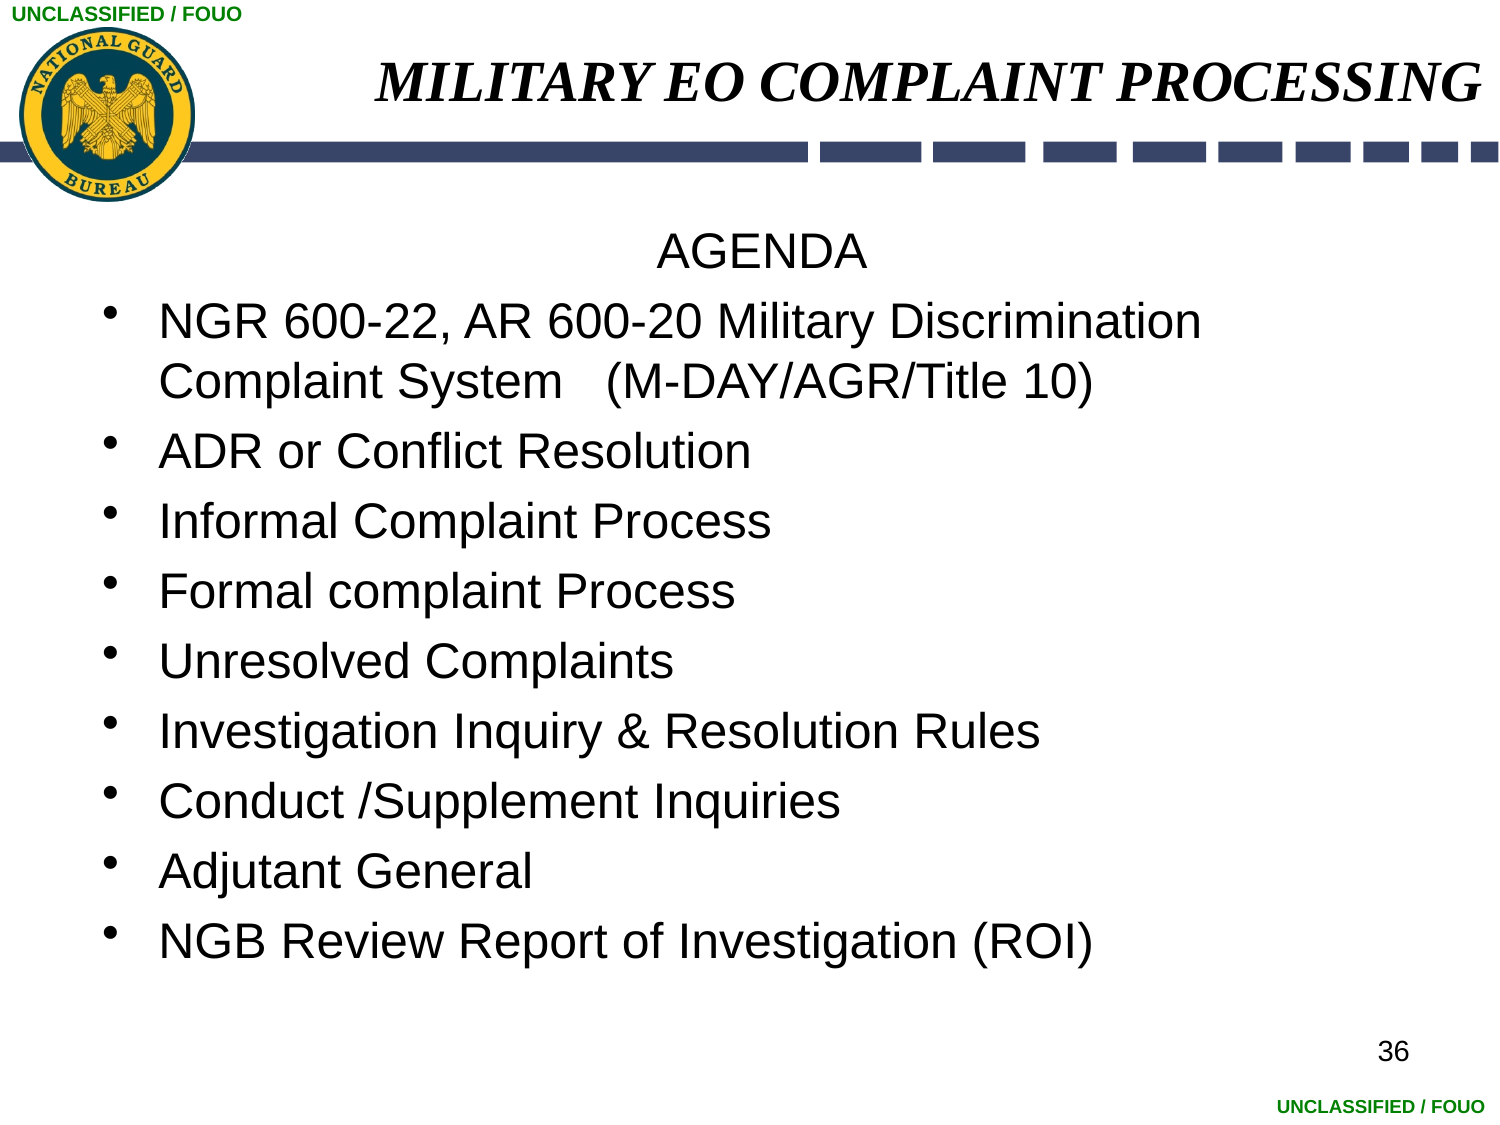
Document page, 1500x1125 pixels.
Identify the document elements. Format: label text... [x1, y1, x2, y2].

list AGENDA NGR 600-22, AR 600-20 Military Discrimination Complaint System (M-DAY/AGR/Title 10) ADR or Conflict Resolution Informal Complaint Process Formal complaint Process Unresolved Complaints Investigation Inquiry & Resolution Rules Conduct /Supplement Inquiries Adjutant General NGB Review Report of Investigation (ROI) [86, 211, 1437, 1050]
picture [19, 121, 95, 202]
slide_number 36 [1074, 1050, 1426, 1103]
picture [117, 173, 195, 202]
picture [19, 27, 102, 109]
picture [114, 27, 147, 36]
title MILITARY EO COMPLAINT PROCESSING [147, 0, 1498, 173]
picture [61, 73, 147, 160]
picture [24, 32, 166, 198]
